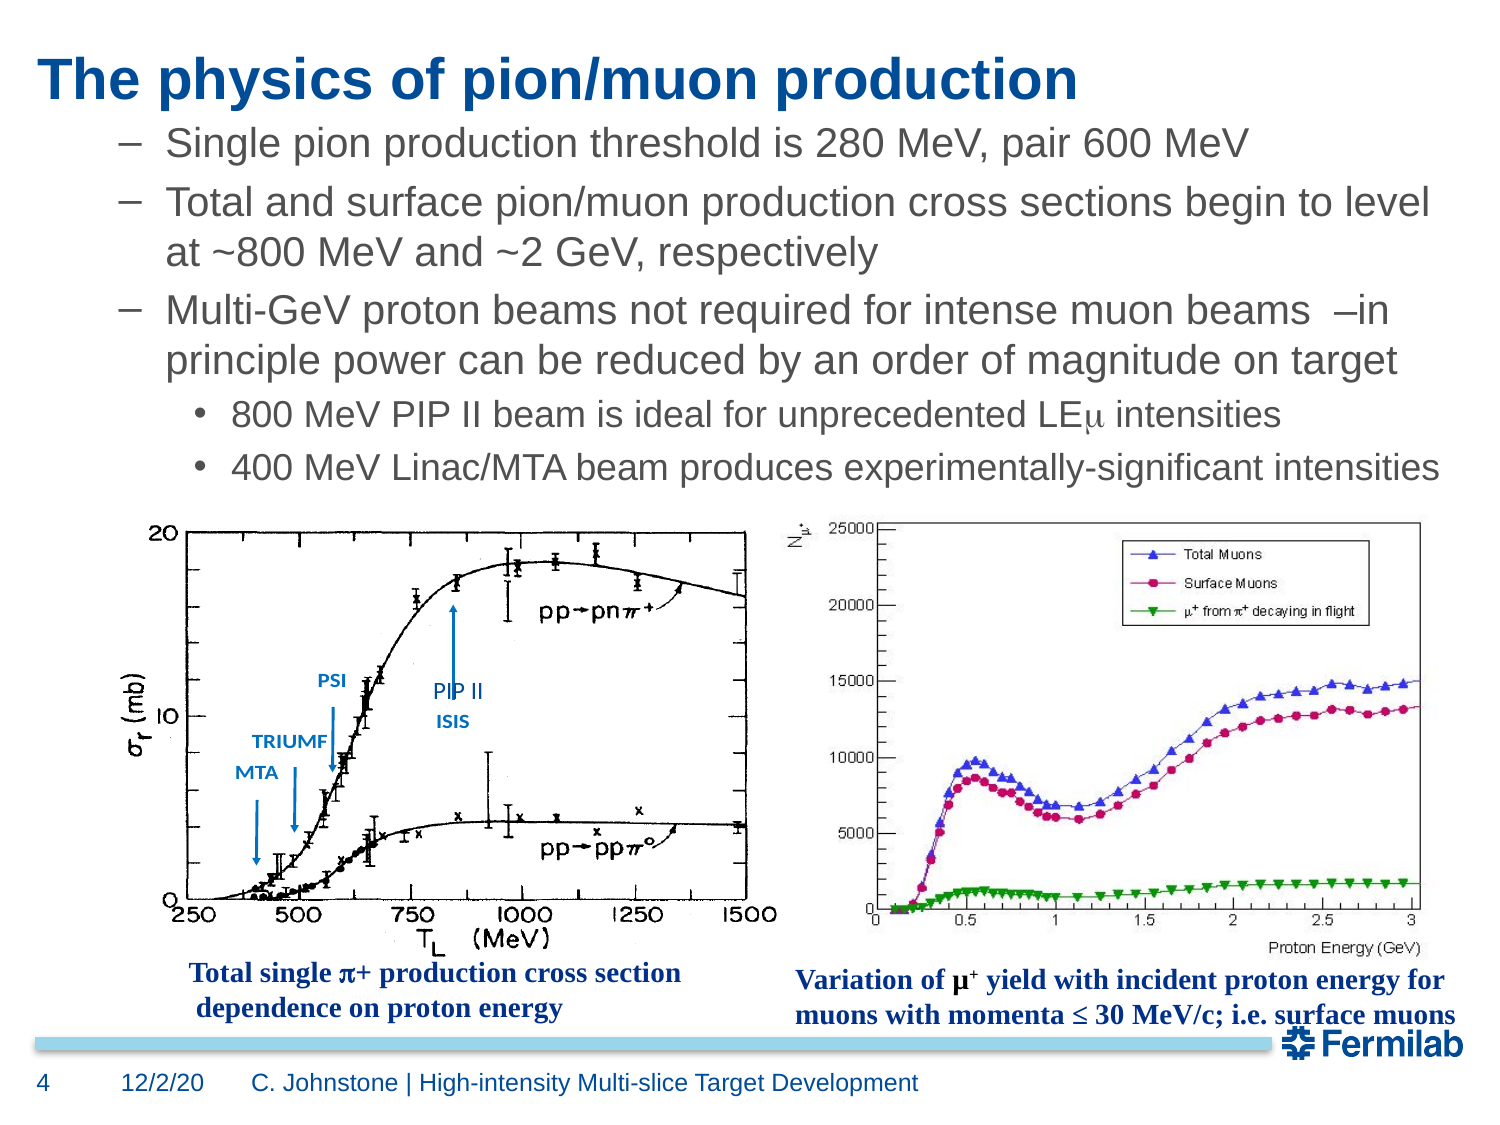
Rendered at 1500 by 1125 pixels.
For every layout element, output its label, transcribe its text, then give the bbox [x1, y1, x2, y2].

text_box Variation of µ+ yield with incident proton energy for muons with momenta ≤ 30 MeV/c; i.e. surface muons [780, 952, 1500, 1038]
slide_number 4 [36, 1066, 105, 1106]
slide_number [120, 1066, 232, 1107]
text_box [0, 516, 775, 971]
picture [1282, 1038, 1463, 1060]
picture [780, 487, 1465, 971]
title The physics of pion/muon production [37, 41, 1463, 112]
list Single pion production threshold is 280 MeV, pair 600 MeV Total and surface pion/muon production cross sections begin to level at ~800 MeV and ~2 GeV, respectively Multi-GeV proton beams not required for intense muon beams –in principle power can be reduced by an order of magnitude on target 800 MeV PIP II beam is ideal for unprecedented LE intensities 400 MeV Linac/MTA beam produces experimentally-significant intensities [43, 115, 1467, 515]
footer C. Johnstone | High-intensity Multi-slice Target Development [251, 1066, 1279, 1107]
text_box Total single + production cross section dependence on proton energy [173, 980, 746, 1031]
